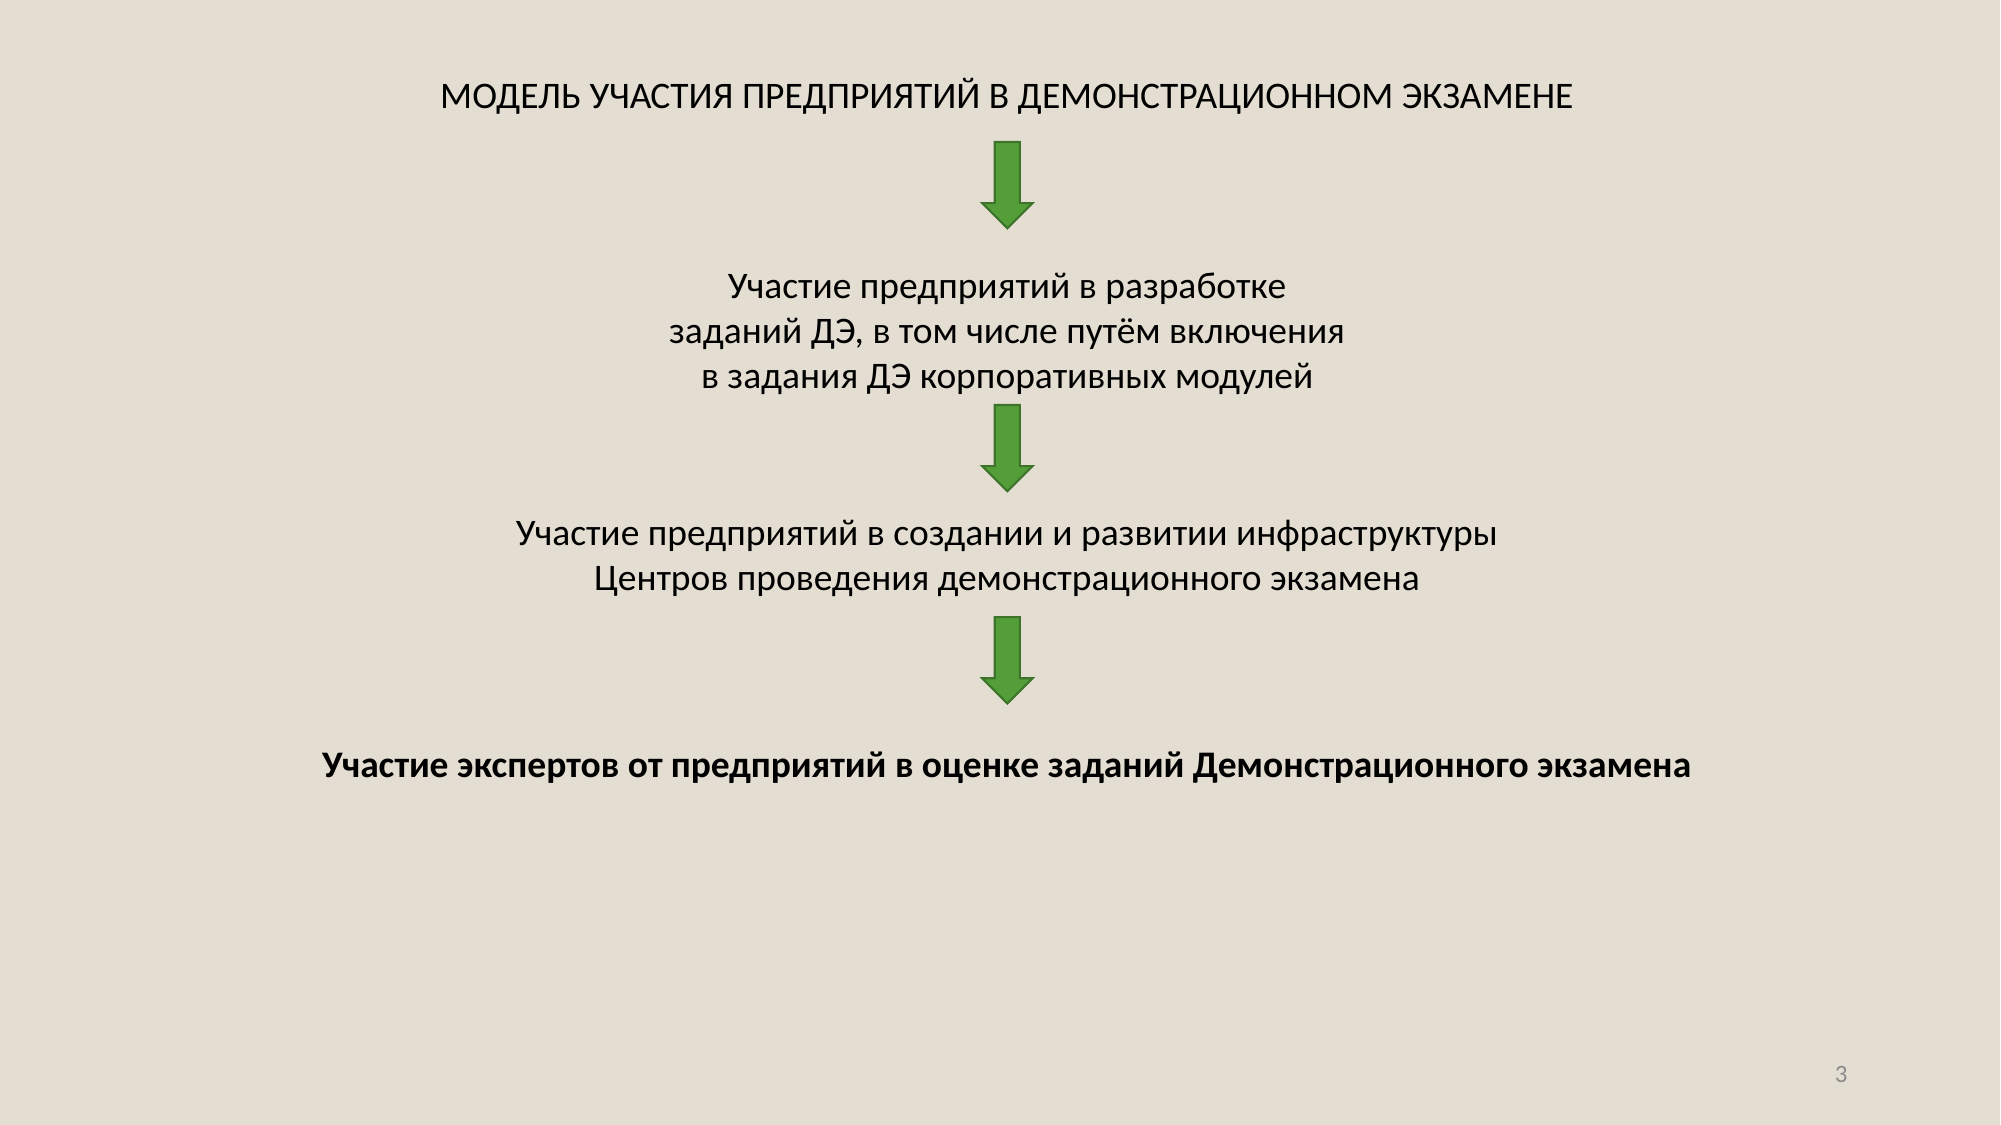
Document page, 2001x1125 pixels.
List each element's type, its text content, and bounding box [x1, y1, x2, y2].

text_box [979, 403, 1036, 493]
text_box Участие предприятий в создании и развитии инфраструктуры Центров проведения демонстрационного экзамена [472, 500, 1542, 606]
text_box Участие предприятий в разработке заданий ДЭ, в том числе путём включения в задания ДЭ корпоративных модулей [651, 253, 1364, 404]
slide_number 3 [1412, 1042, 1863, 1103]
text_box МОДЕЛЬ УЧАСТИЯ ПРЕДПРИЯТИЙ В ДЕМОНСТРАЦИОННОМ ЭКЗАМЕНЕ [425, 63, 1590, 124]
text_box [979, 616, 1036, 705]
text_box [979, 140, 1036, 230]
text_box Участие экспертов от предприятий в оценке заданий Демонстрационного экзамена [307, 732, 1708, 793]
